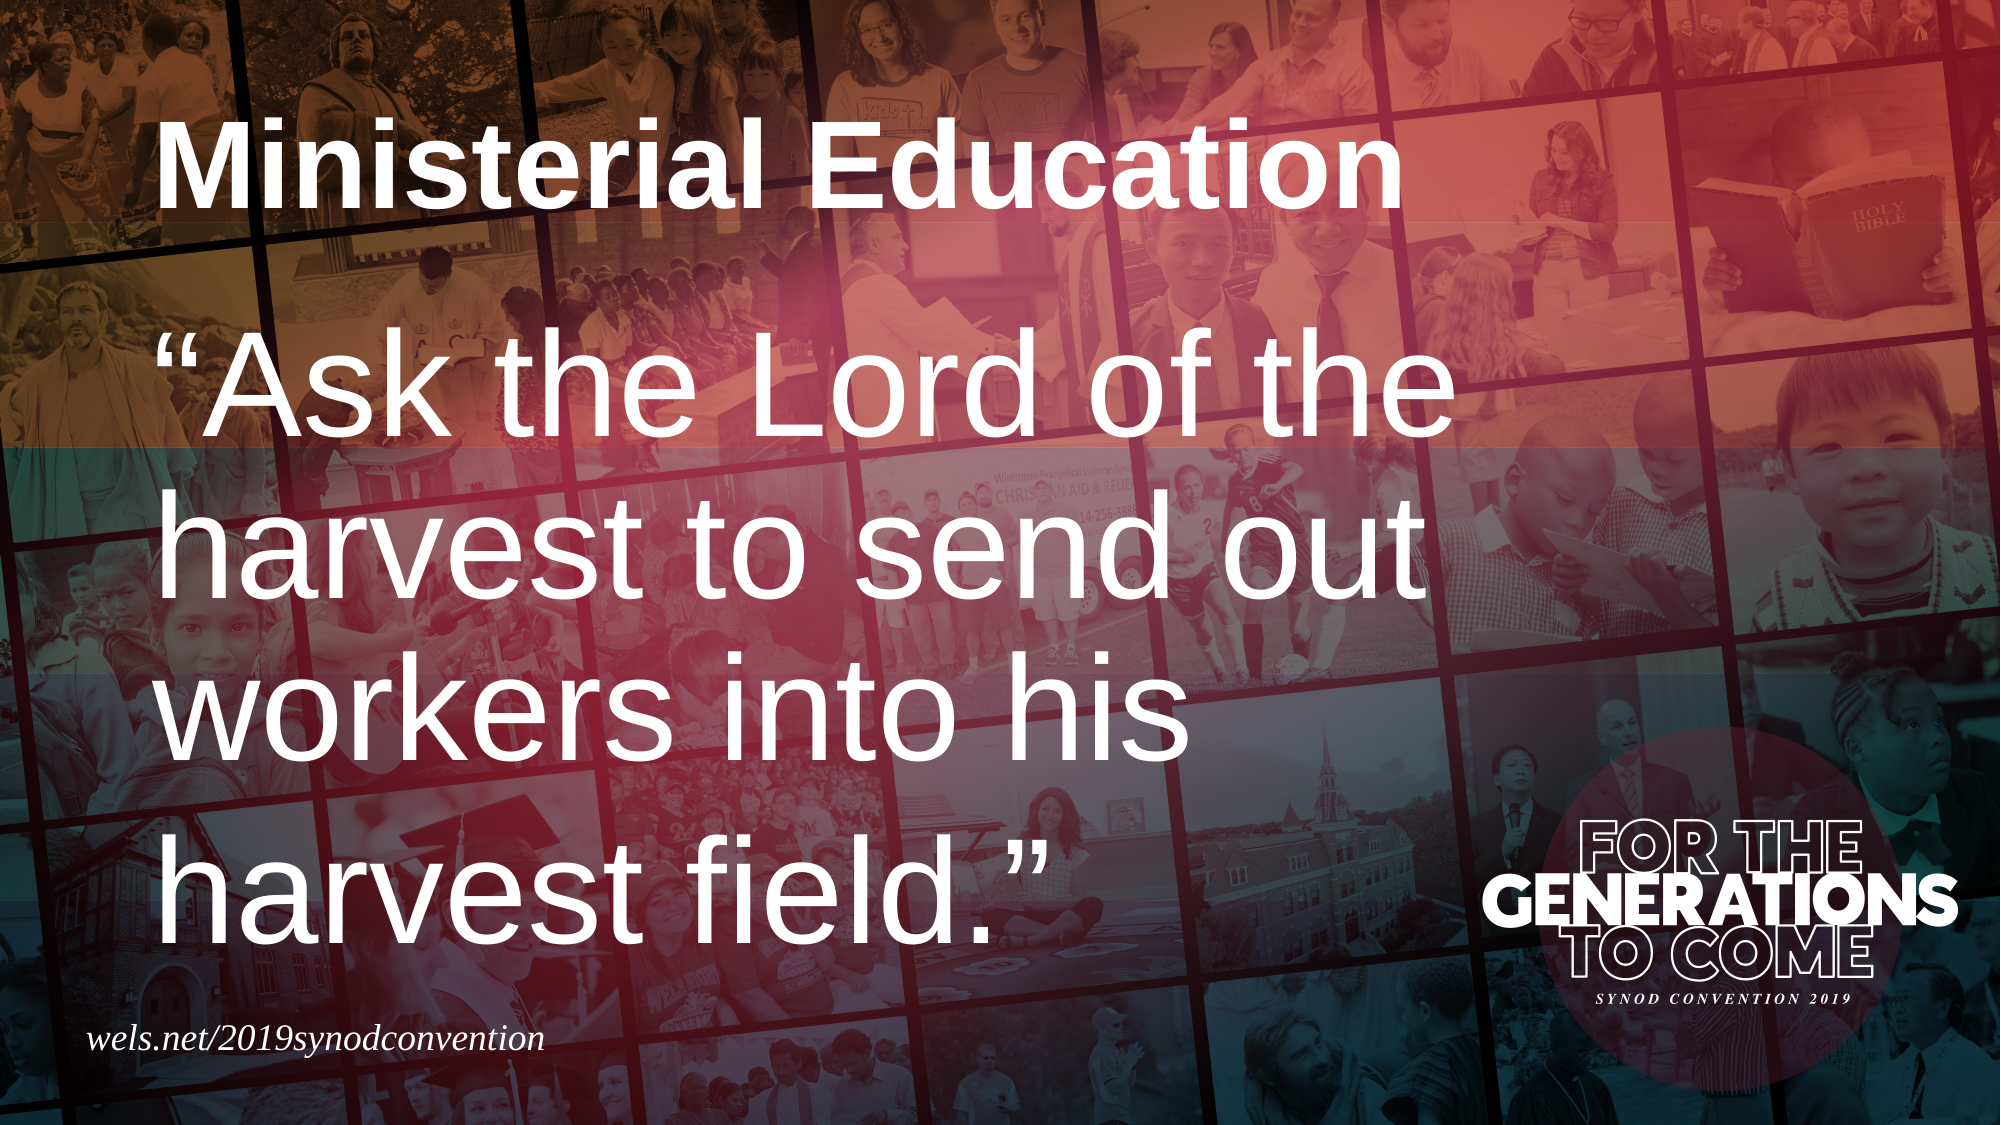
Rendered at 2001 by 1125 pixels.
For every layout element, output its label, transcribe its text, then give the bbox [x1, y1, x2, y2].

title Ministerial Education [137, 59, 1863, 278]
picture [0, 0, 2000, 1125]
list “Ask the Lord of the harvest to send out workers into his harvest field.” [137, 299, 1863, 1014]
text_box wels.net/2019synodconvention [71, 1006, 803, 1066]
